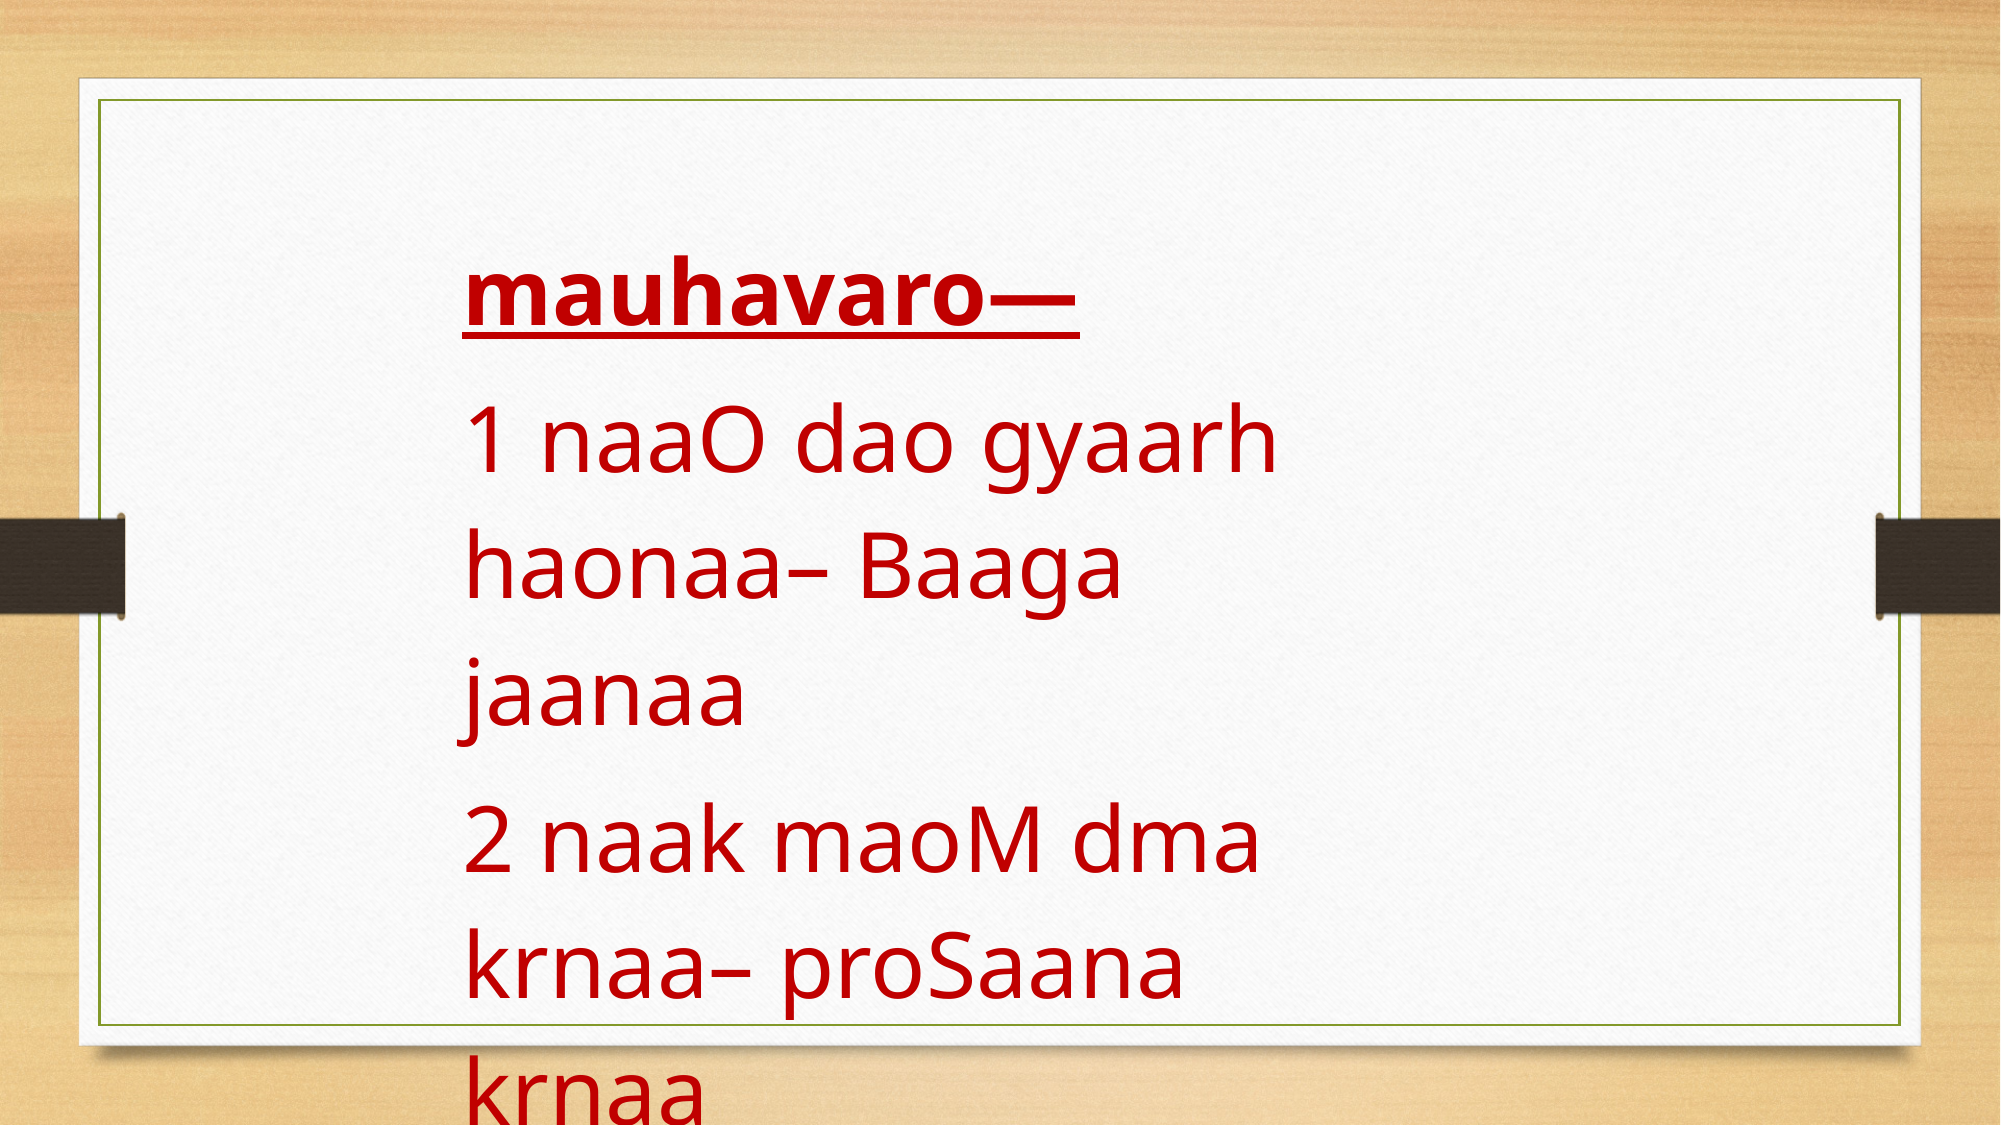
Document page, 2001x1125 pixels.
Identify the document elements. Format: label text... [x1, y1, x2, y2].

picture [0, 0, 2001, 1125]
text_box mauhavaro— 1 naaO dao gyaarh haonaa– Baaga jaanaa 2 naak maoM dma krnaa– proSaana krnaa 3 Aasamaana isar pr ]zanaa–Saaor macaanaa 4 laala–pIlaa haonaa–ËaoiQat haonaa [447, 209, 1448, 1125]
